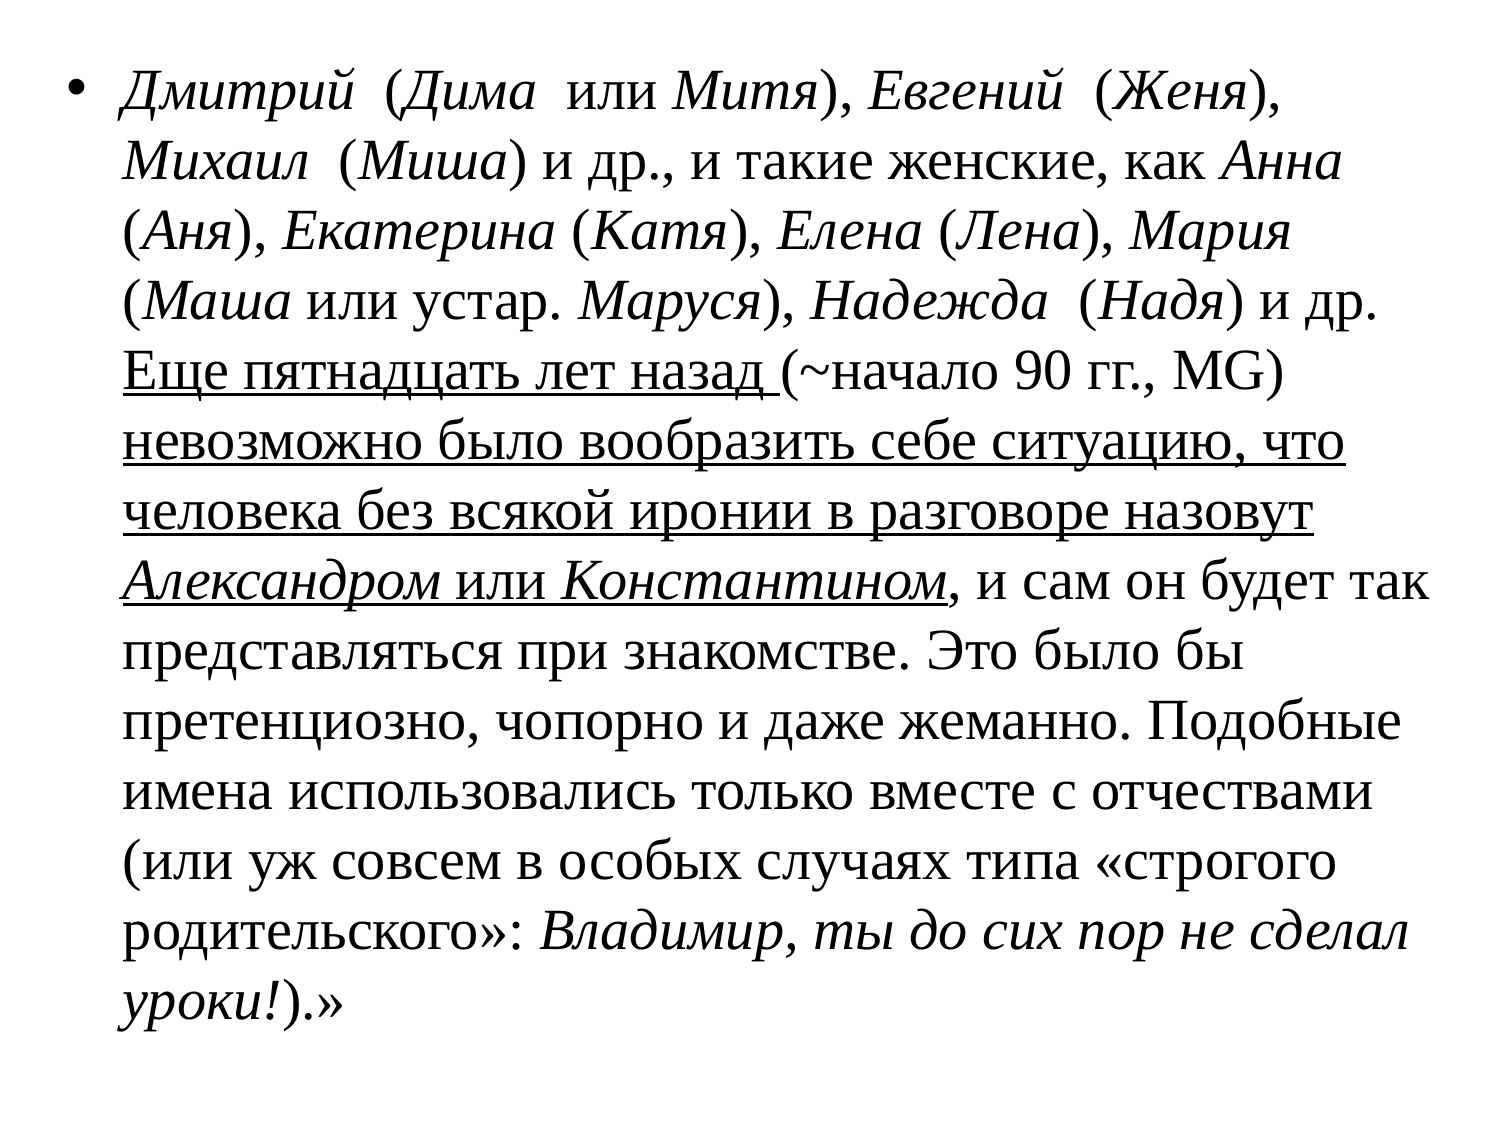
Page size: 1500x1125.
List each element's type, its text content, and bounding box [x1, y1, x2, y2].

list Дмитрий (Дима или Митя), Евгений (Женя), Михаил (Миша) и др., и такие женские, как Анна (Аня), Екатерина (Катя), Елена (Лена), Мария (Маша или устар. Маруся), Надежда (Надя) и др. Еще пятнадцать лет назад (~начало 90 гг., MG) невозможно было вообразить себе ситуацию, что человека без всякой иронии в разговоре назовут Александром или Константином, и сам он будет так представляться при знакомстве. Это было бы претенциозно, чопорно и даже жеманно. Подобные имена использовались только вместе с отчествами (или уж совсем в особых случаях типа «строгого родительского»: Владимир, ты до сих пор не сделал уроки!).» [51, 43, 1473, 1125]
